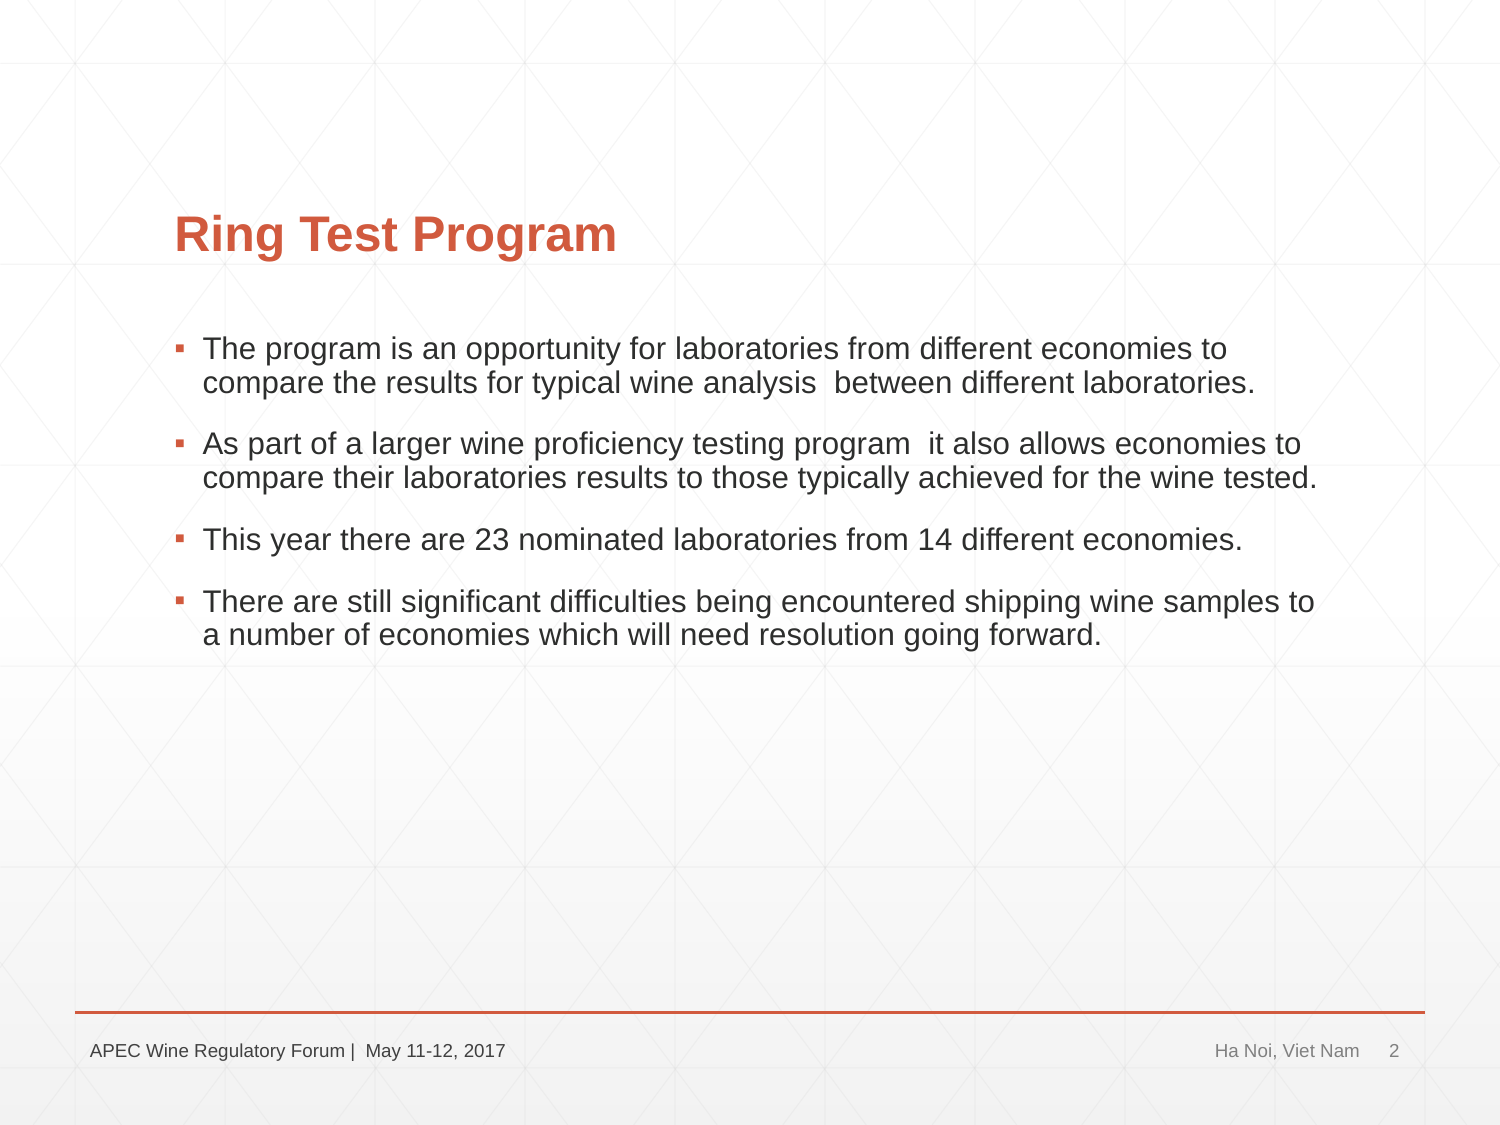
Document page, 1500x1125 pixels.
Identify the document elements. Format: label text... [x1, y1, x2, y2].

title Ring Test Program [159, 82, 1341, 271]
slide_number Ha Noi, Viet Nam [837, 1031, 1375, 1069]
slide_number 2 [1375, 1031, 1426, 1069]
list The program is an opportunity for laboratories from different economies to compare the results for typical wine analysis between different laboratories. As part of a larger wine proficiency testing program it also allows economies to compare their laboratories results to those typically achieved for the wine tested. This year there are 23 nominated laboratories from 14 different economies. There are still significant difficulties being encountered shipping wine samples to a number of economies which will need resolution going forward. [159, 324, 1341, 950]
footer APEC Wine Regulatory Forum | May 11-12, 2017 [75, 1031, 829, 1069]
